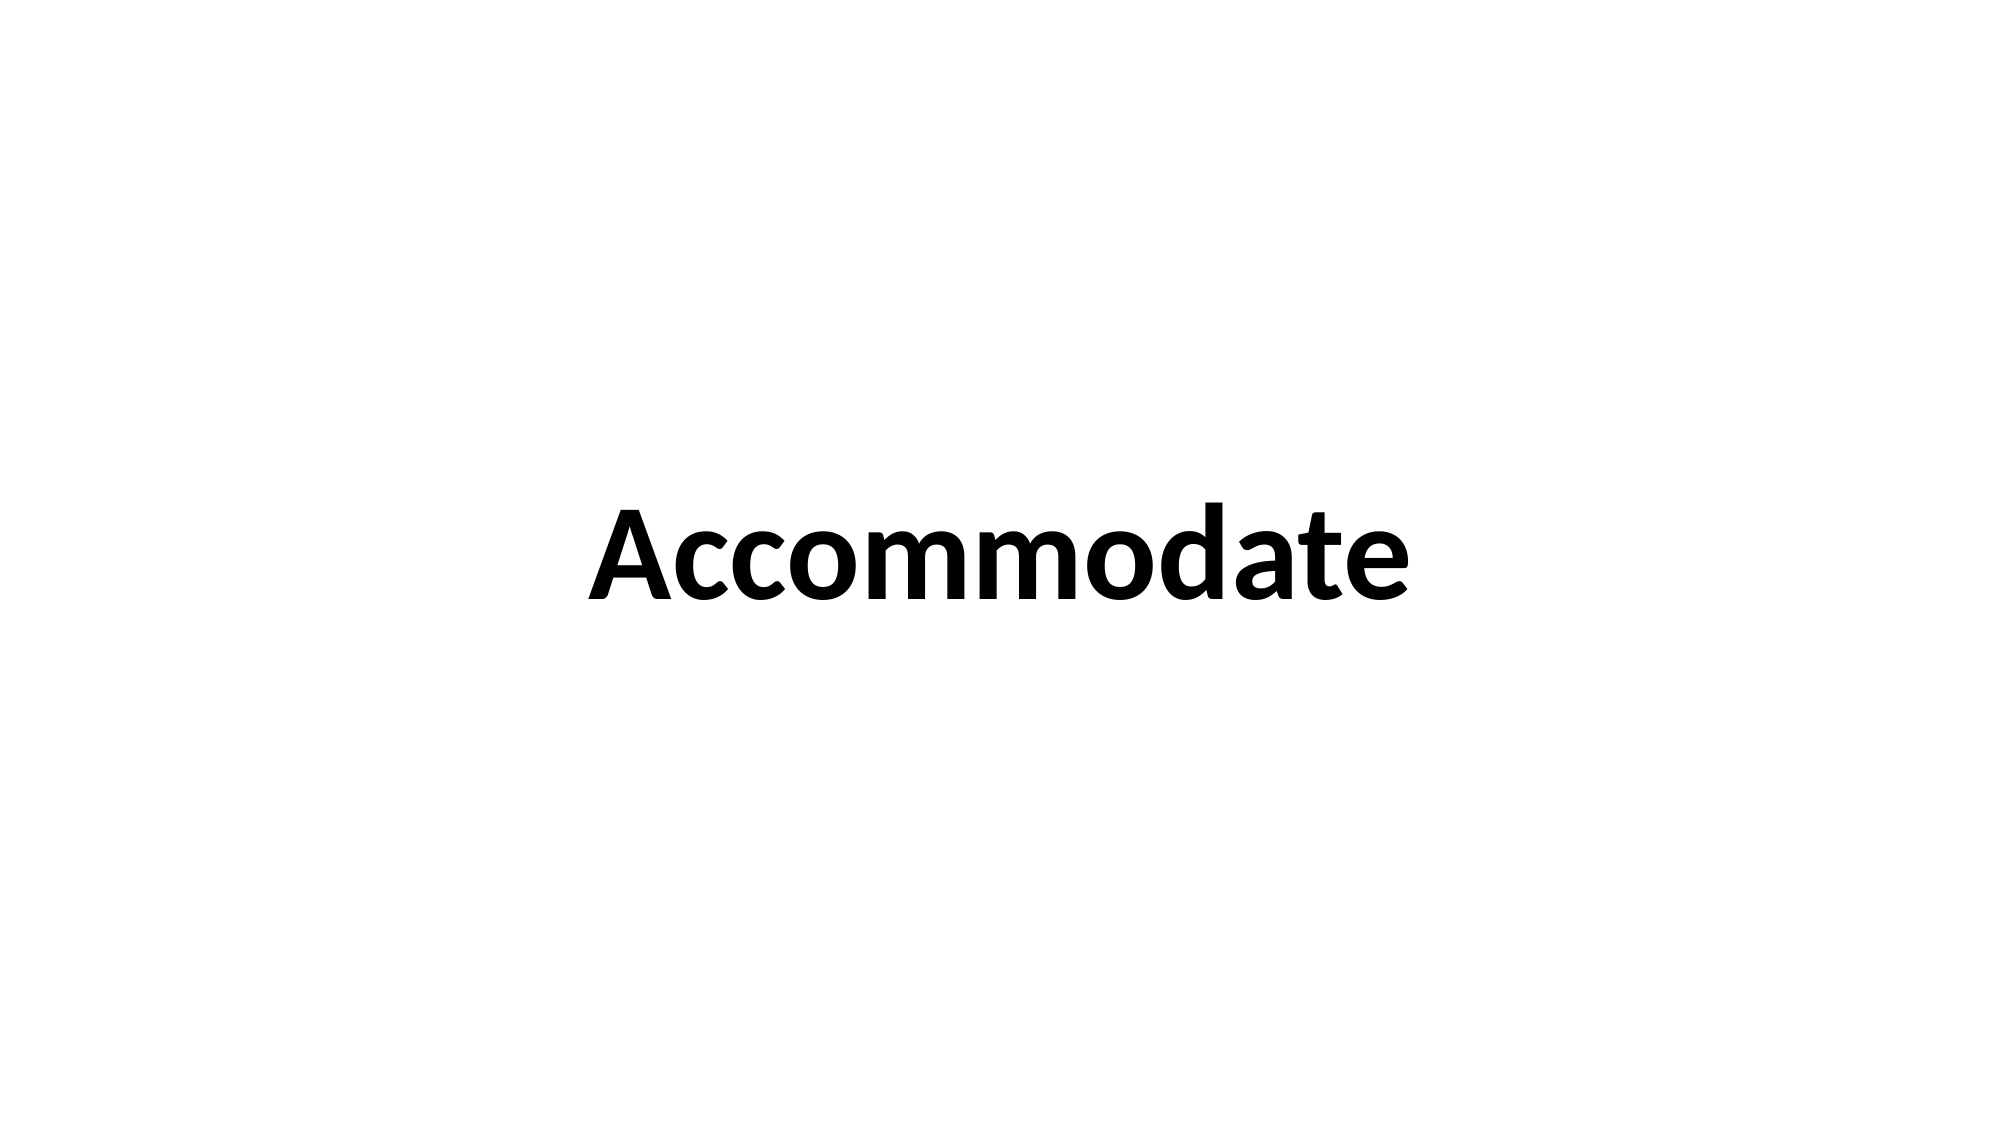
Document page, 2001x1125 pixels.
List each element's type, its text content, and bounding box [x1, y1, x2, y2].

text_box Accommodate [496, 454, 1506, 635]
